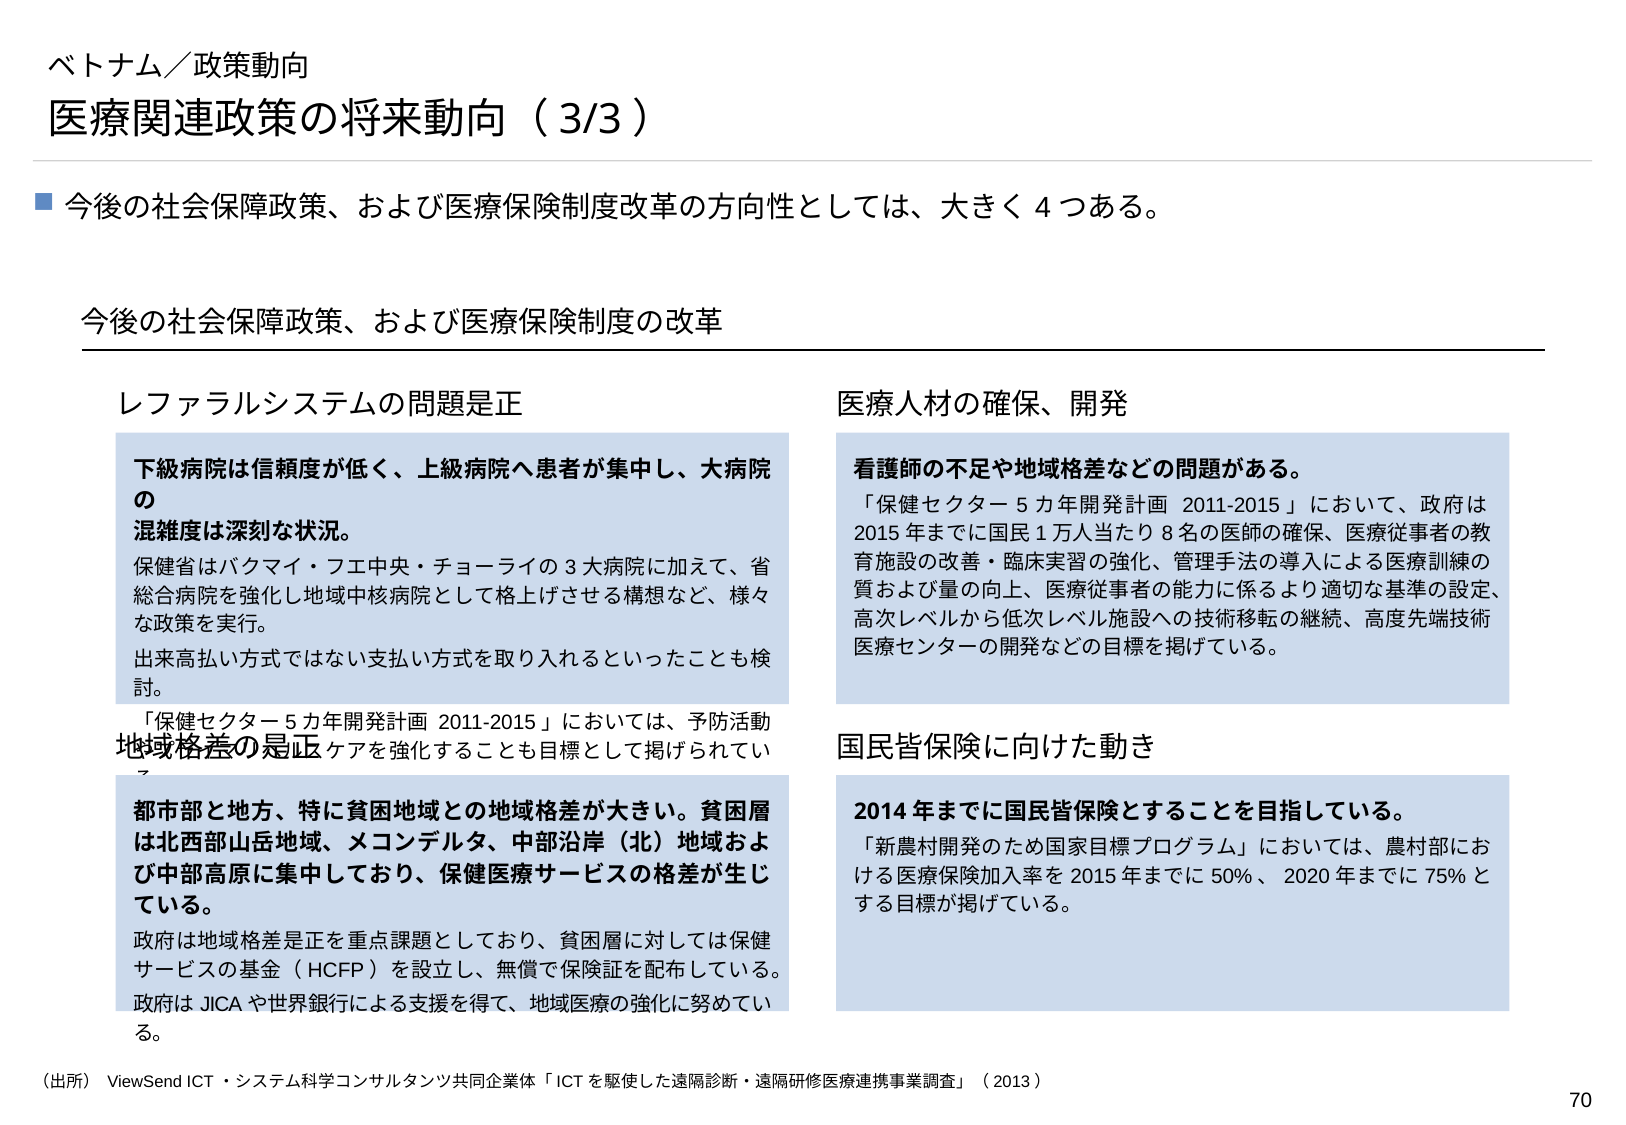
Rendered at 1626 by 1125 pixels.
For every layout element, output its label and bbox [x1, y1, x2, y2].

title [32, 30, 1593, 90]
text_box [32, 184, 1593, 223]
text_box [32, 1070, 1451, 1094]
text_box [115, 715, 789, 1012]
text_box [836, 373, 1510, 705]
text_box [79, 302, 1546, 351]
list [32, 90, 1593, 149]
text_box [836, 715, 1510, 1012]
text_box [115, 373, 789, 705]
